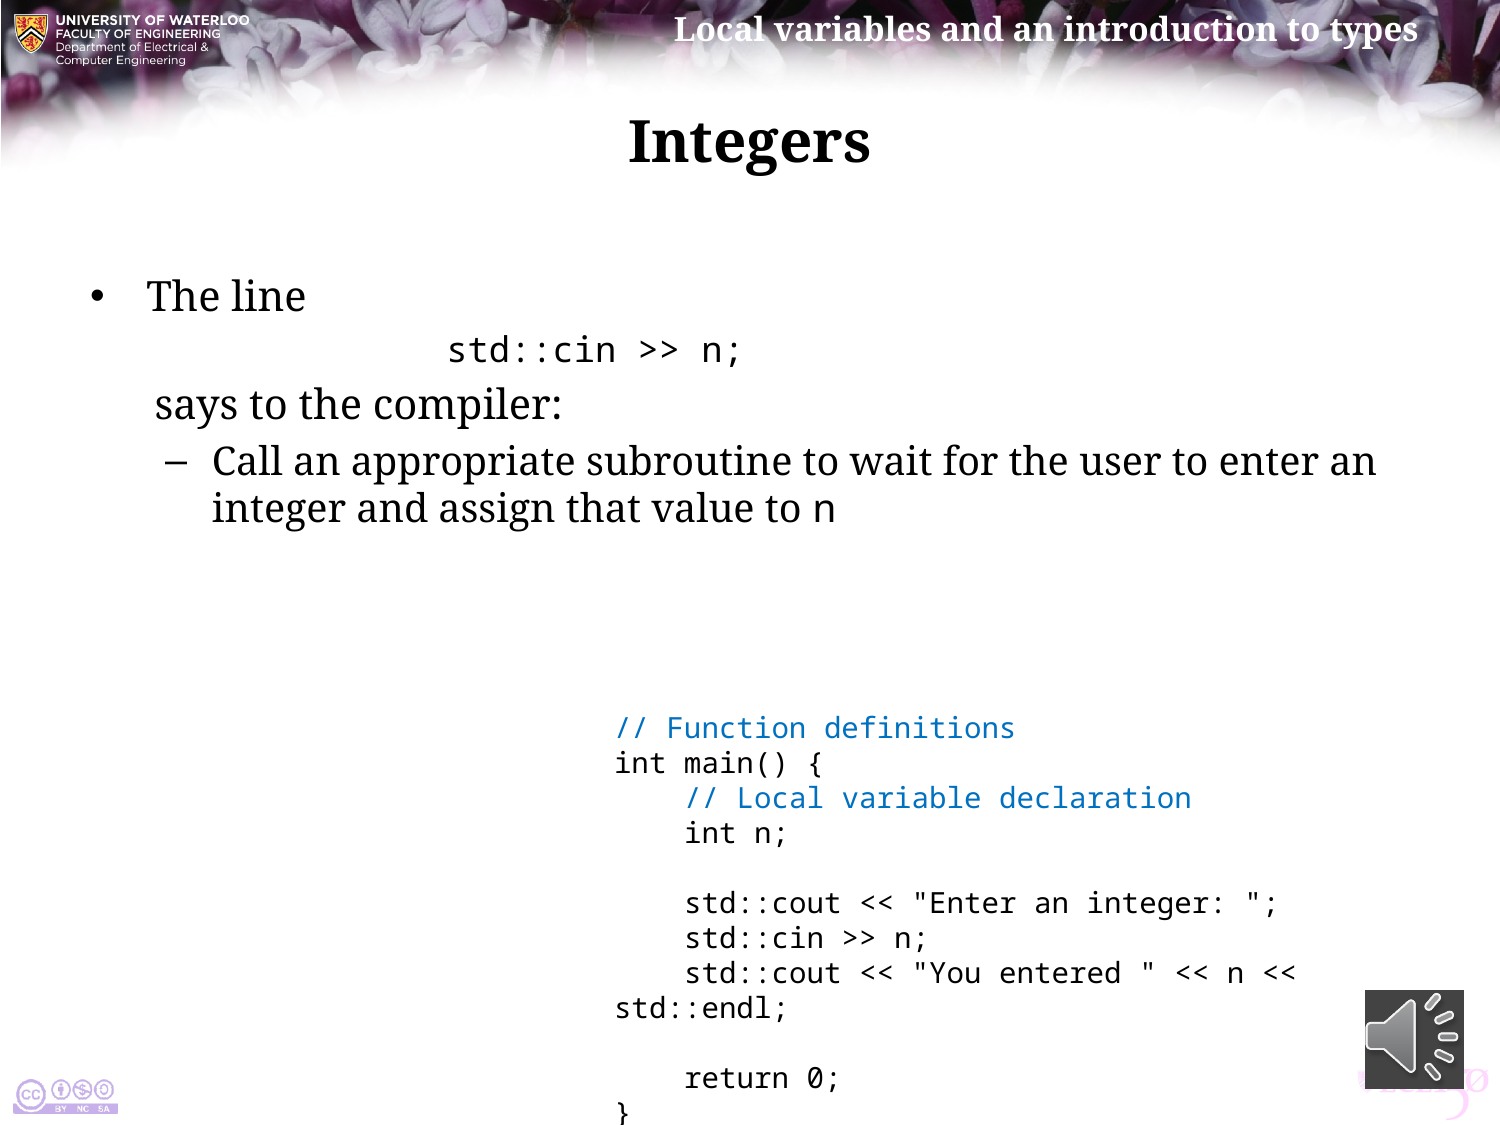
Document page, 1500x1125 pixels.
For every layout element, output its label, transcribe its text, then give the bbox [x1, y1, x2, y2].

picture [0, 0, 1500, 1125]
list The line std::cin >> n; says to the compiler: Call an appropriate subroutine to wait for the user to enter an integer and assign that value to n [74, 262, 1426, 1006]
text_box // Function definitions int main() { // Local variable declaration int n; std::cout << "Enter an integer: "; std::cin >> n; std::cout << "You entered " << n << std::endl; return 0; } [599, 701, 1465, 1125]
title Integers [74, 44, 1426, 233]
